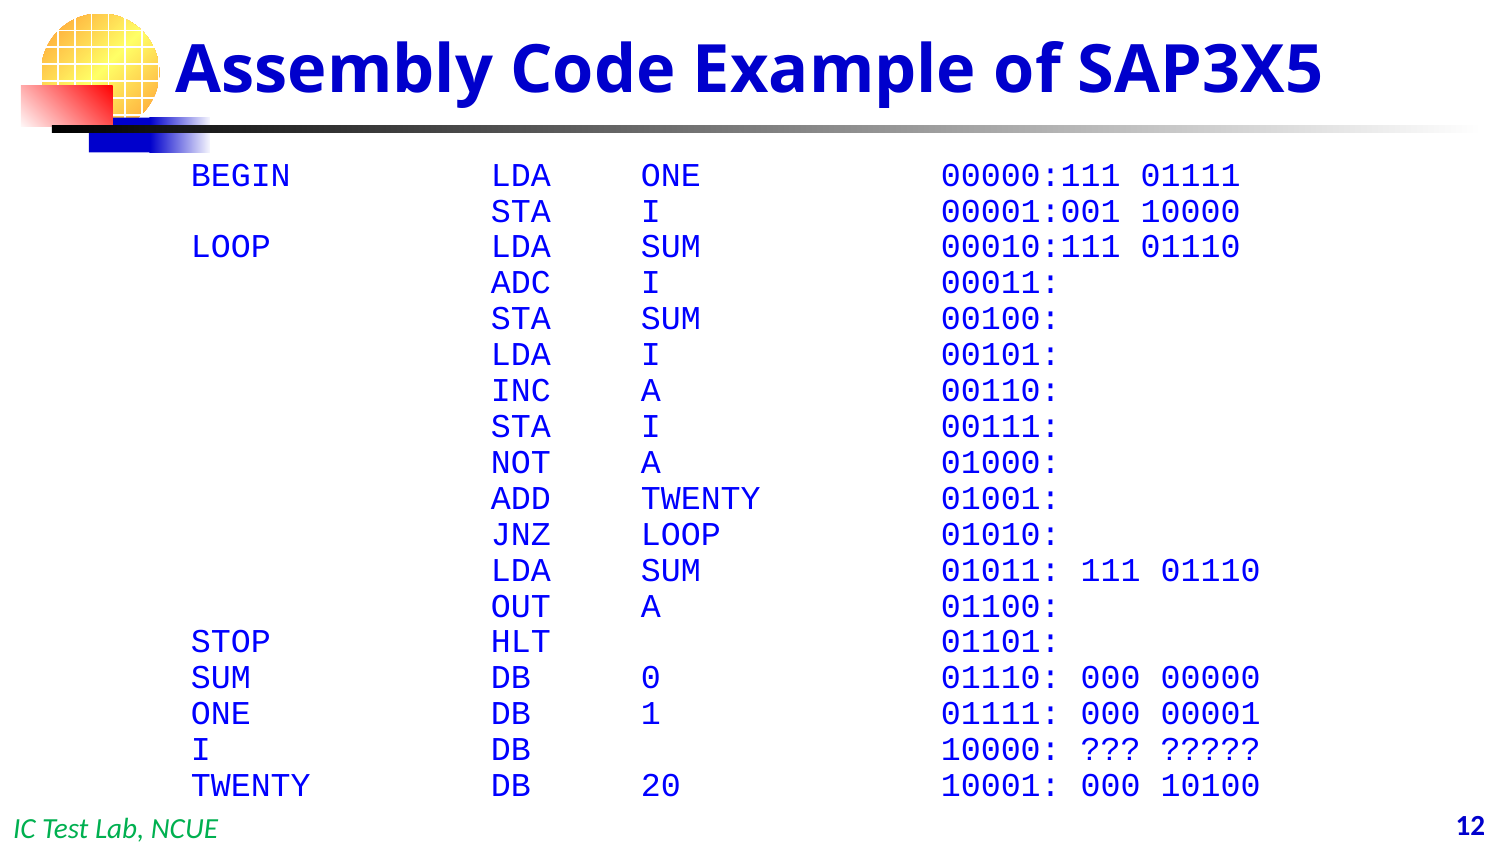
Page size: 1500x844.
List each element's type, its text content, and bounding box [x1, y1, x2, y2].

title Assembly Code Example of SAP3X5 [0, 8, 1500, 124]
text_box BEGIN LDA ONE 00000:111 01111 STA I 00001:001 10000 LOOP LDA SUM 00010:111 01110 ADC I 00011: STA SUM 00100: LDA I 00101: INC A 00110: STA I 00111: NOT A 01000: ADD TWENTY 01001: JNZ LOOP 01010: LDA SUM 01011: 111 01110 OUT A 01100: STOP HLT 01101: SUM DB 0 01110: 000 00000 ONE DB 1 01111: 000 00001 I DB 10000: ??? ????? TWENTY DB 20 10001: 000 10100 [175, 150, 1406, 812]
slide_number IC Test Lab, NCUE [0, 802, 349, 844]
slide_number 11 [1149, 798, 1500, 844]
